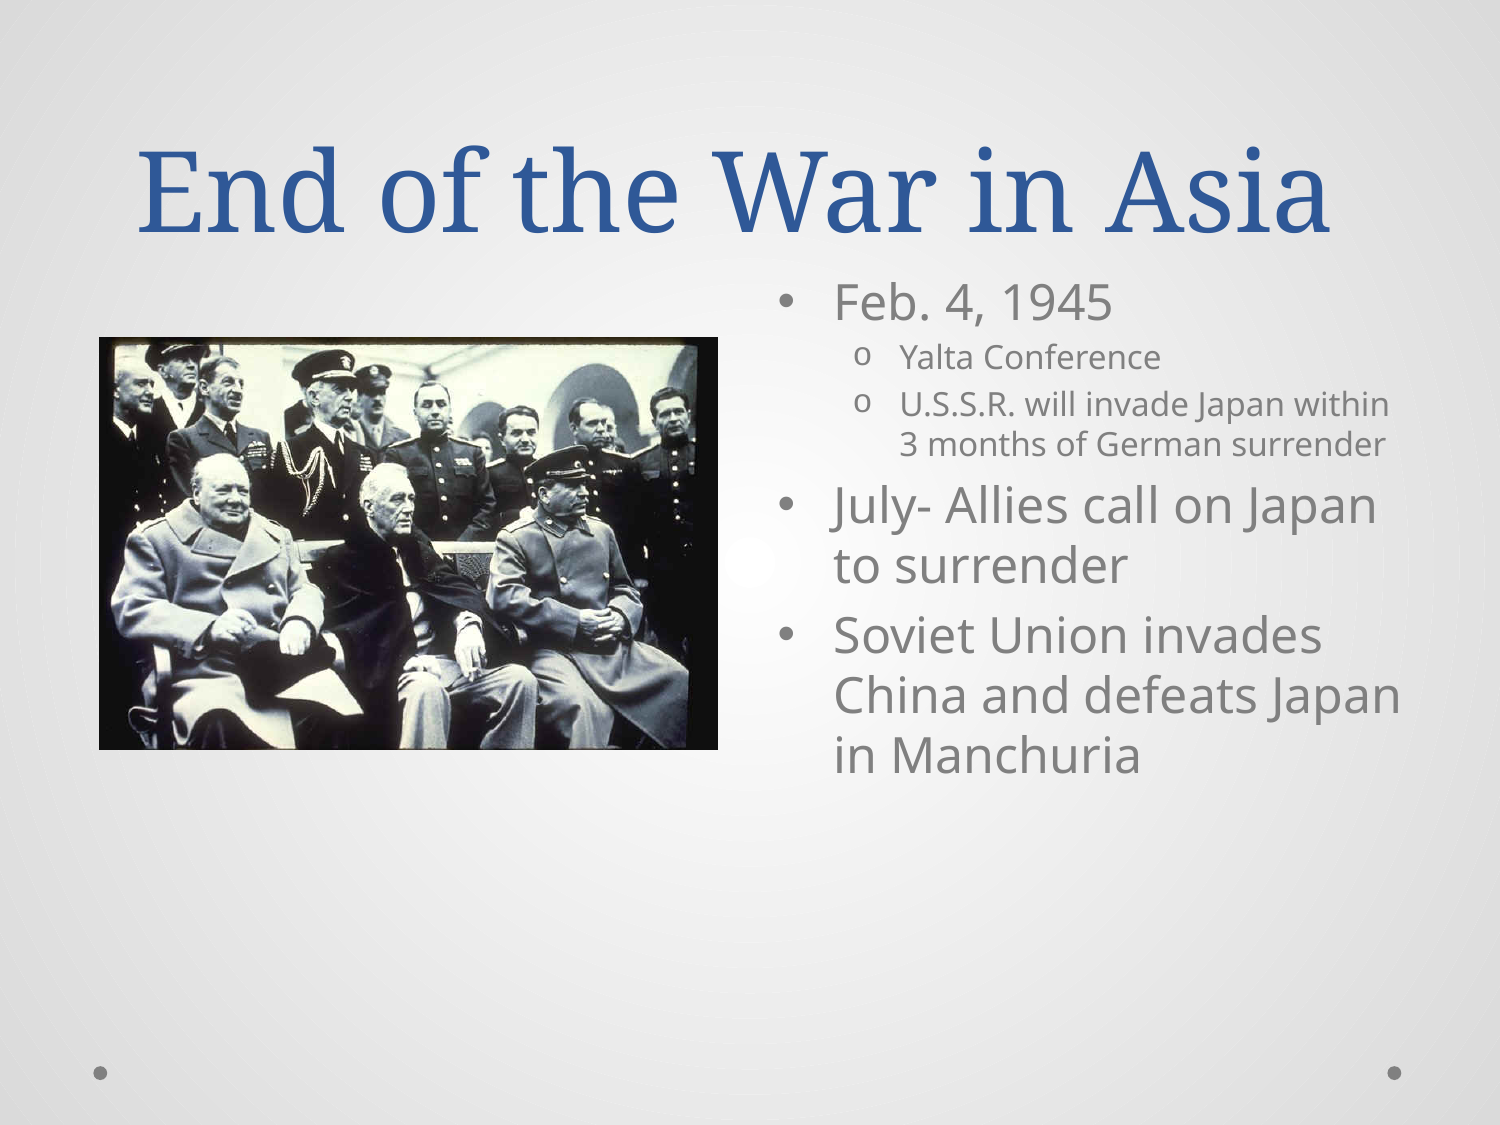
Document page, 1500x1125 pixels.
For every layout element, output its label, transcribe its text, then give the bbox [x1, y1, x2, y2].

title End of the War in Asia [75, 0, 1425, 263]
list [99, 337, 718, 750]
list Feb. 4, 1945 Yalta Conference U.S.S.R. will invade Japan within 3 months of German surrender July- Allies call on Japan to surrender Soviet Union invades China and defeats Japan in Manchuria [762, 262, 1425, 1005]
